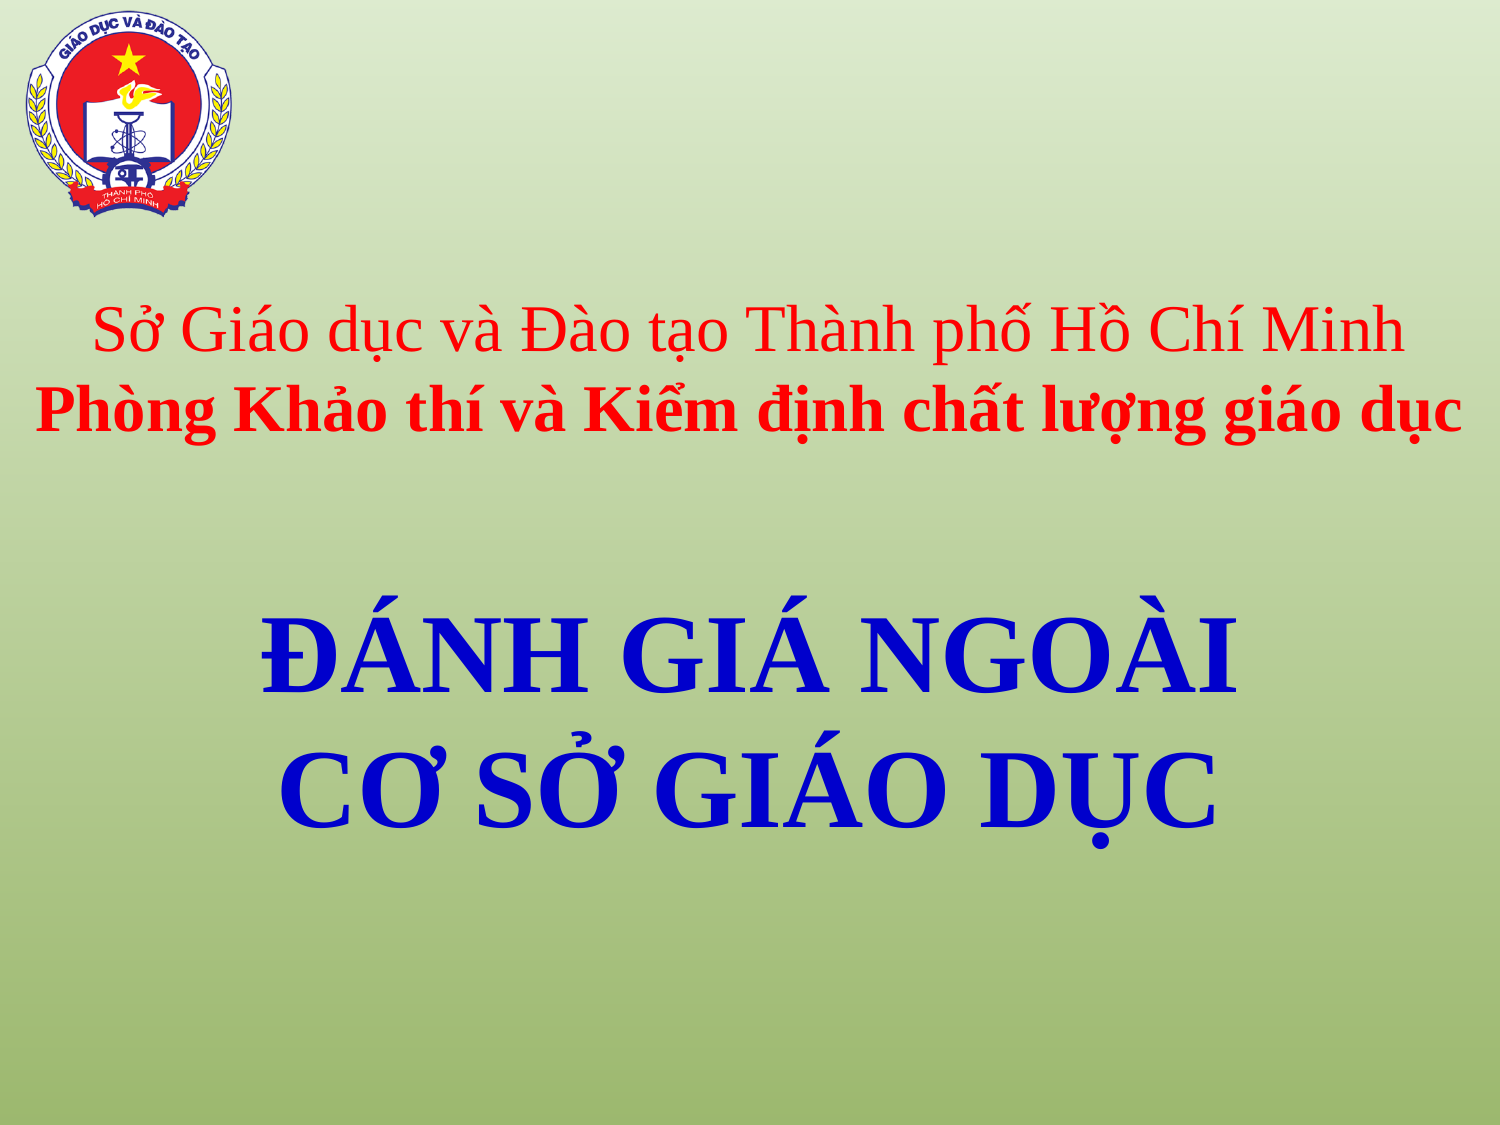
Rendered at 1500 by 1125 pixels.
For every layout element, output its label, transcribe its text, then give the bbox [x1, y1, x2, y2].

title Sở Giáo dục và Đào tạo Thành phố Hồ Chí Minh Phòng Khảo thí và Kiểm định chất lượng giáo dục ĐÁNH GIÁ NGOÀI CƠ SỞ GIÁO DỤC [0, 199, 1500, 1125]
picture [19, 0, 240, 226]
